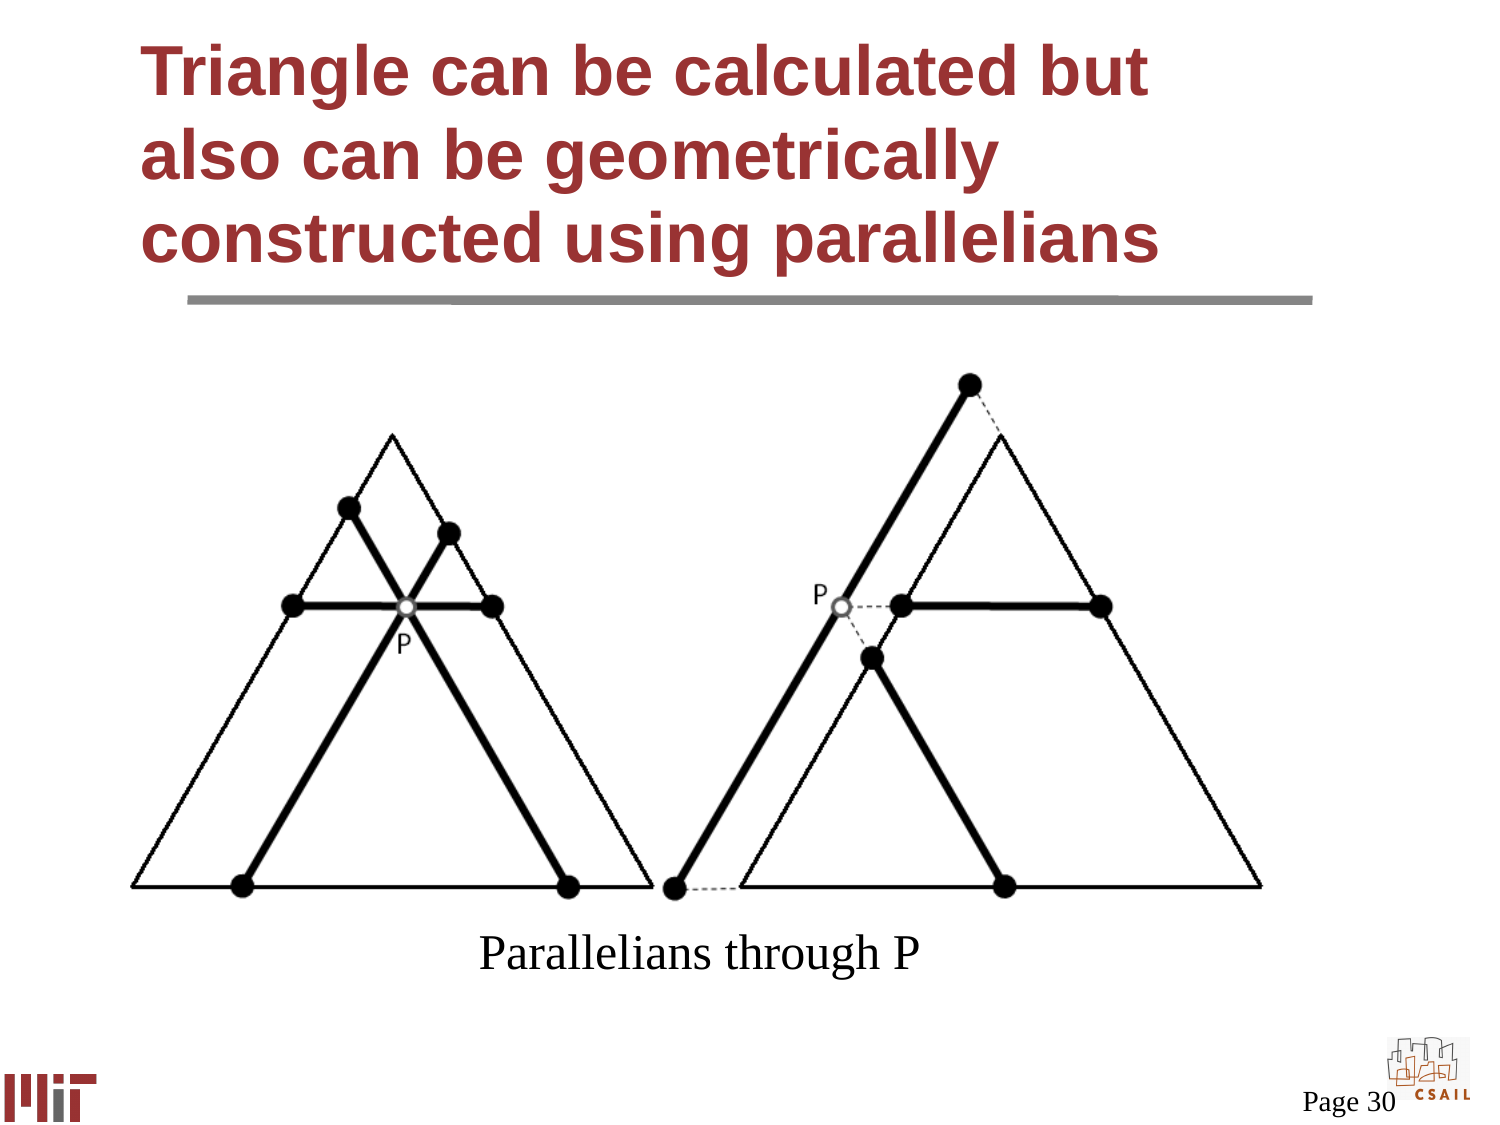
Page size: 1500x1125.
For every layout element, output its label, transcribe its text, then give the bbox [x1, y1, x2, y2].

text_box Parallelians through P [463, 921, 937, 988]
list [124, 349, 1310, 912]
title Triangle can be calculated but also can be geometrically constructed using parallelians [124, 49, 1292, 254]
picture [0, 1070, 100, 1125]
slide_number Page 30 [1287, 1074, 1438, 1125]
picture [1387, 1037, 1470, 1100]
